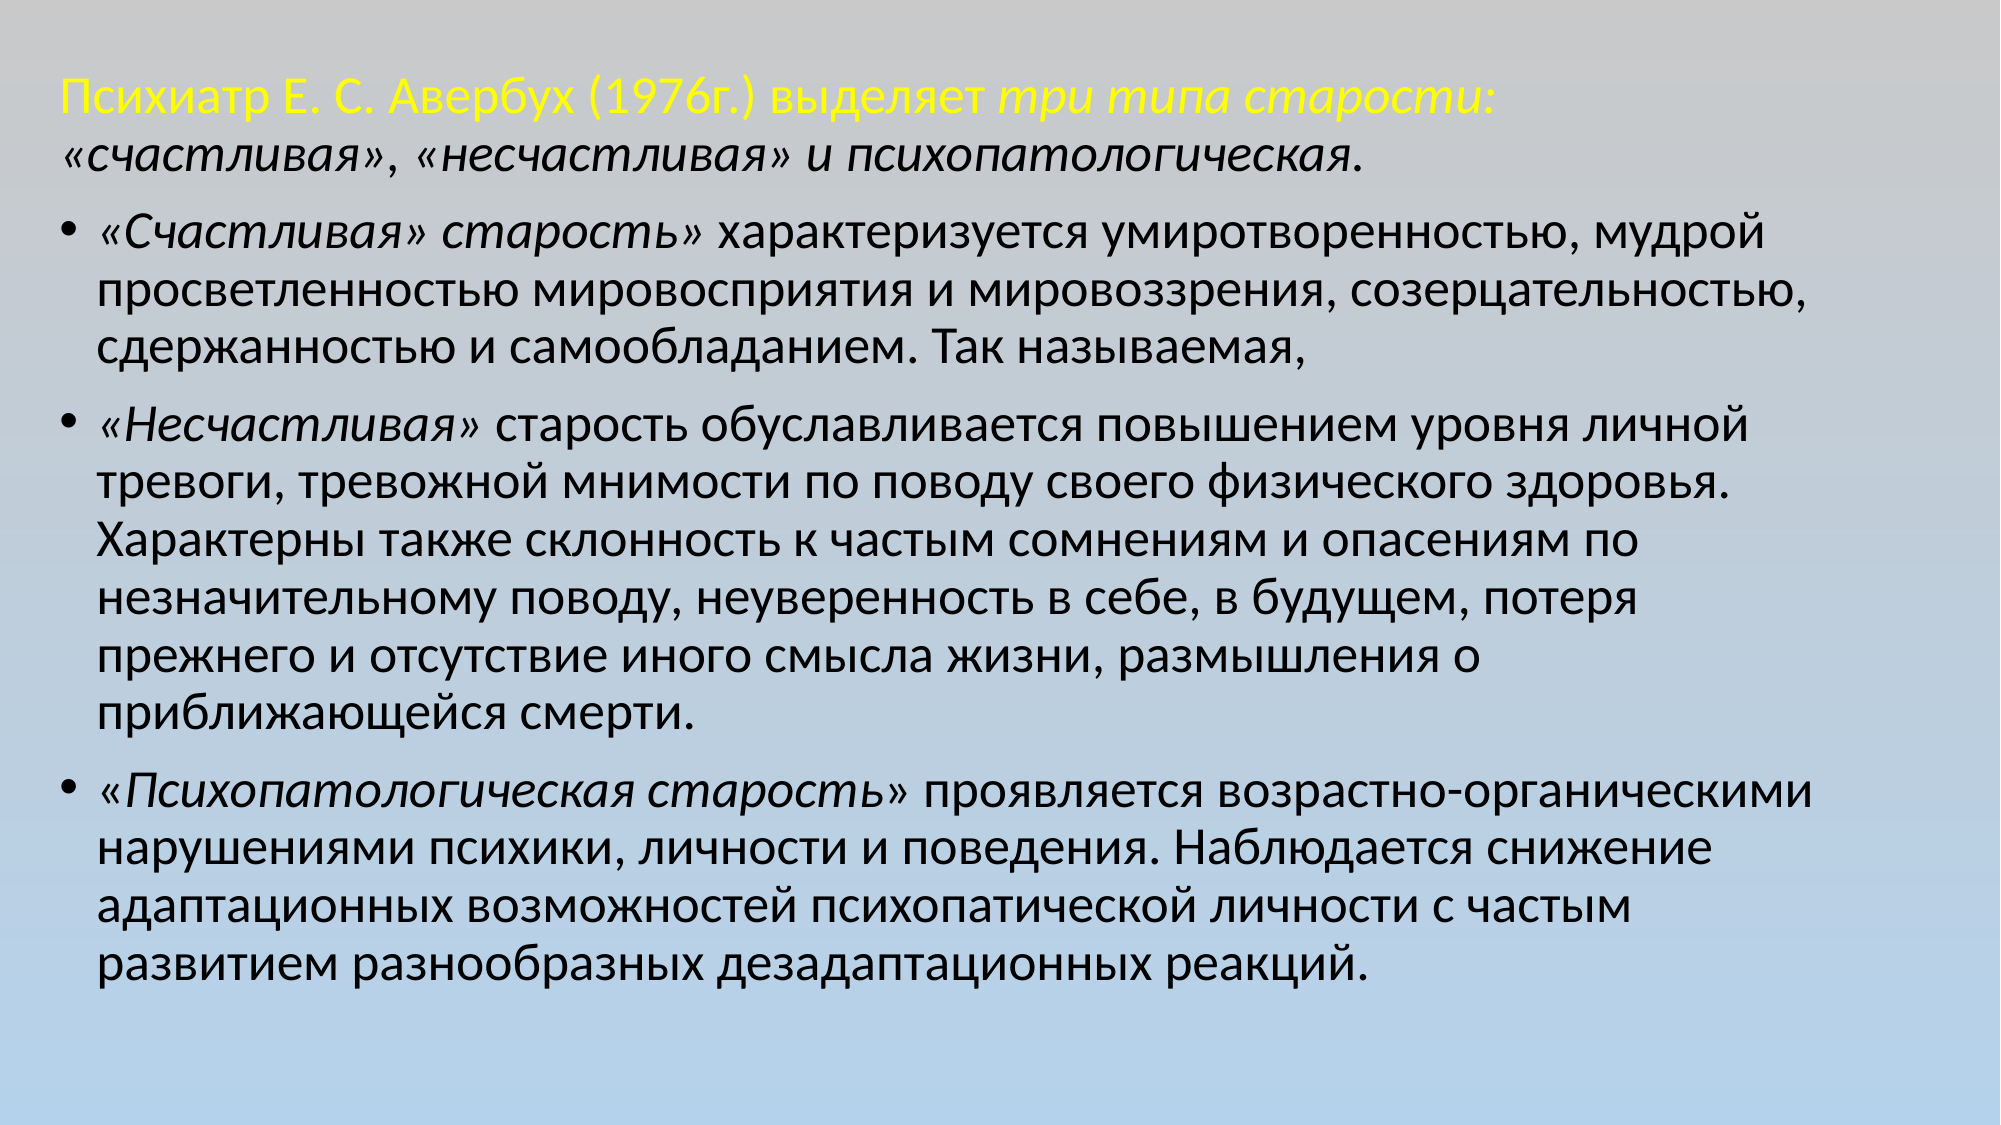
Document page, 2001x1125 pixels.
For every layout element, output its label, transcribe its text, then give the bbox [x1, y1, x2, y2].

list Психиатр Е. С. Авербух (1976г.) выделяет три типа старости: «счастливая», «несчастливая» и психопатологическая. «Счастливая» старость» характеризуется умиротворенностью, мудрой просветленностью мировосприятия и мировоззрения, созерцательностью, сдержанностью и самообладанием. Так называемая, «Несчастливая» старость обуславливается повышением уровня личной тревоги, тревожной мнимости по поводу своего физического здоровья. Характерны также склонность к частым сомнениям и опасениям по незначительному поводу, неуверенность в себе, в будущем, потеря прежнего и отсутствие иного смысла жизни, размышления о приближающейся смерти. «Психопатологическая старость» проявляется возрастно-органическими нарушениями психики, личности и поведения. Наблюдается снижение адаптационных возможностей психопатической личности с частым развитием разнообразных дезадаптационных реакций. [44, 59, 1863, 1014]
